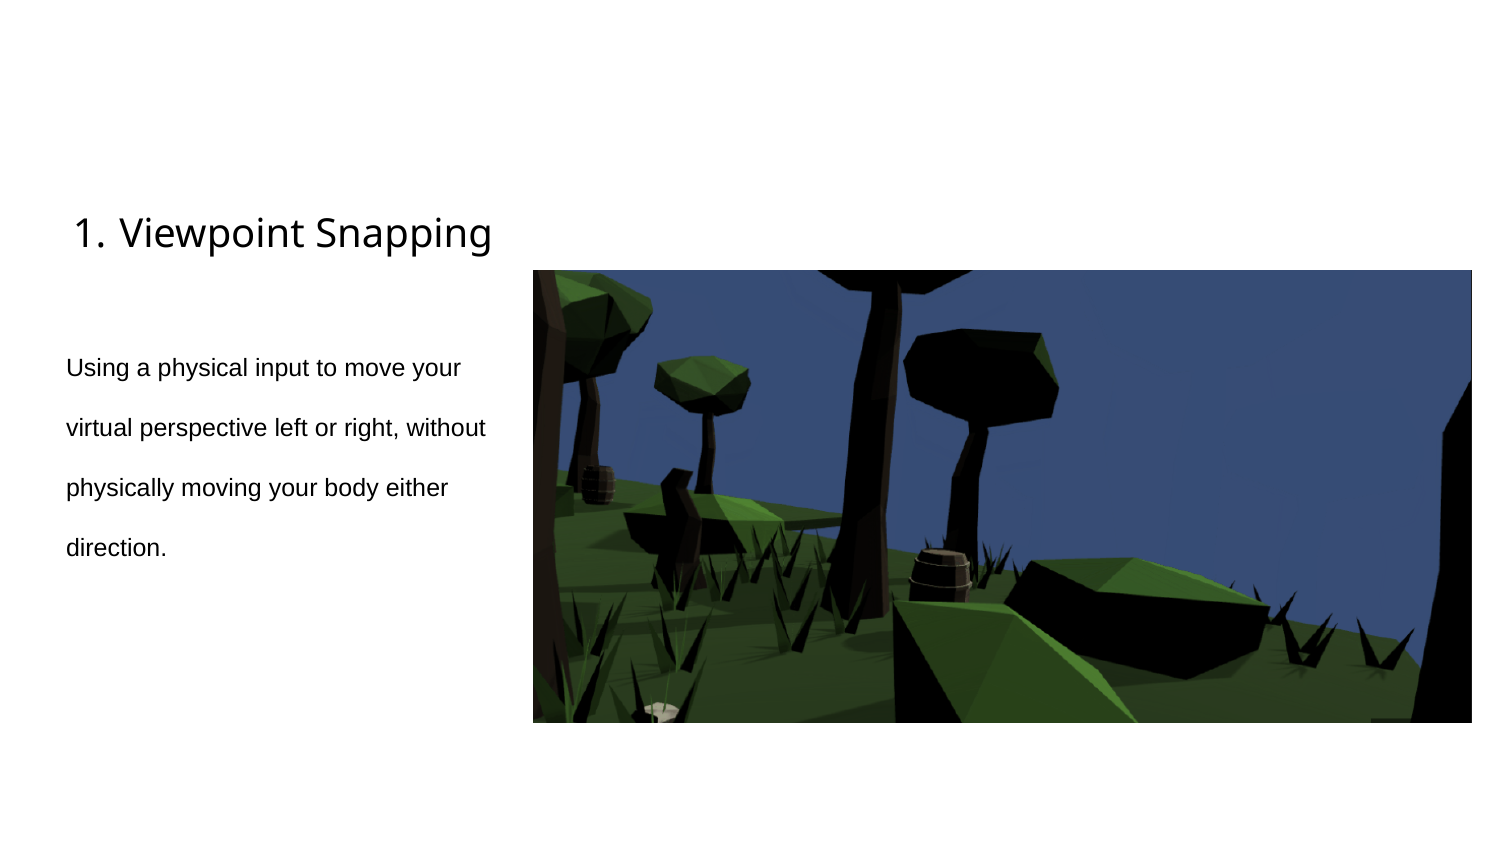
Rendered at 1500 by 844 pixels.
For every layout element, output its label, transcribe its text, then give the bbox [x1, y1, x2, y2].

picture [532, 270, 1472, 723]
list Using a physical input to move your virtual perspective left or right, without physically moving your body either direction. [51, 307, 512, 764]
title Viewpoint Snapping [51, 146, 512, 271]
